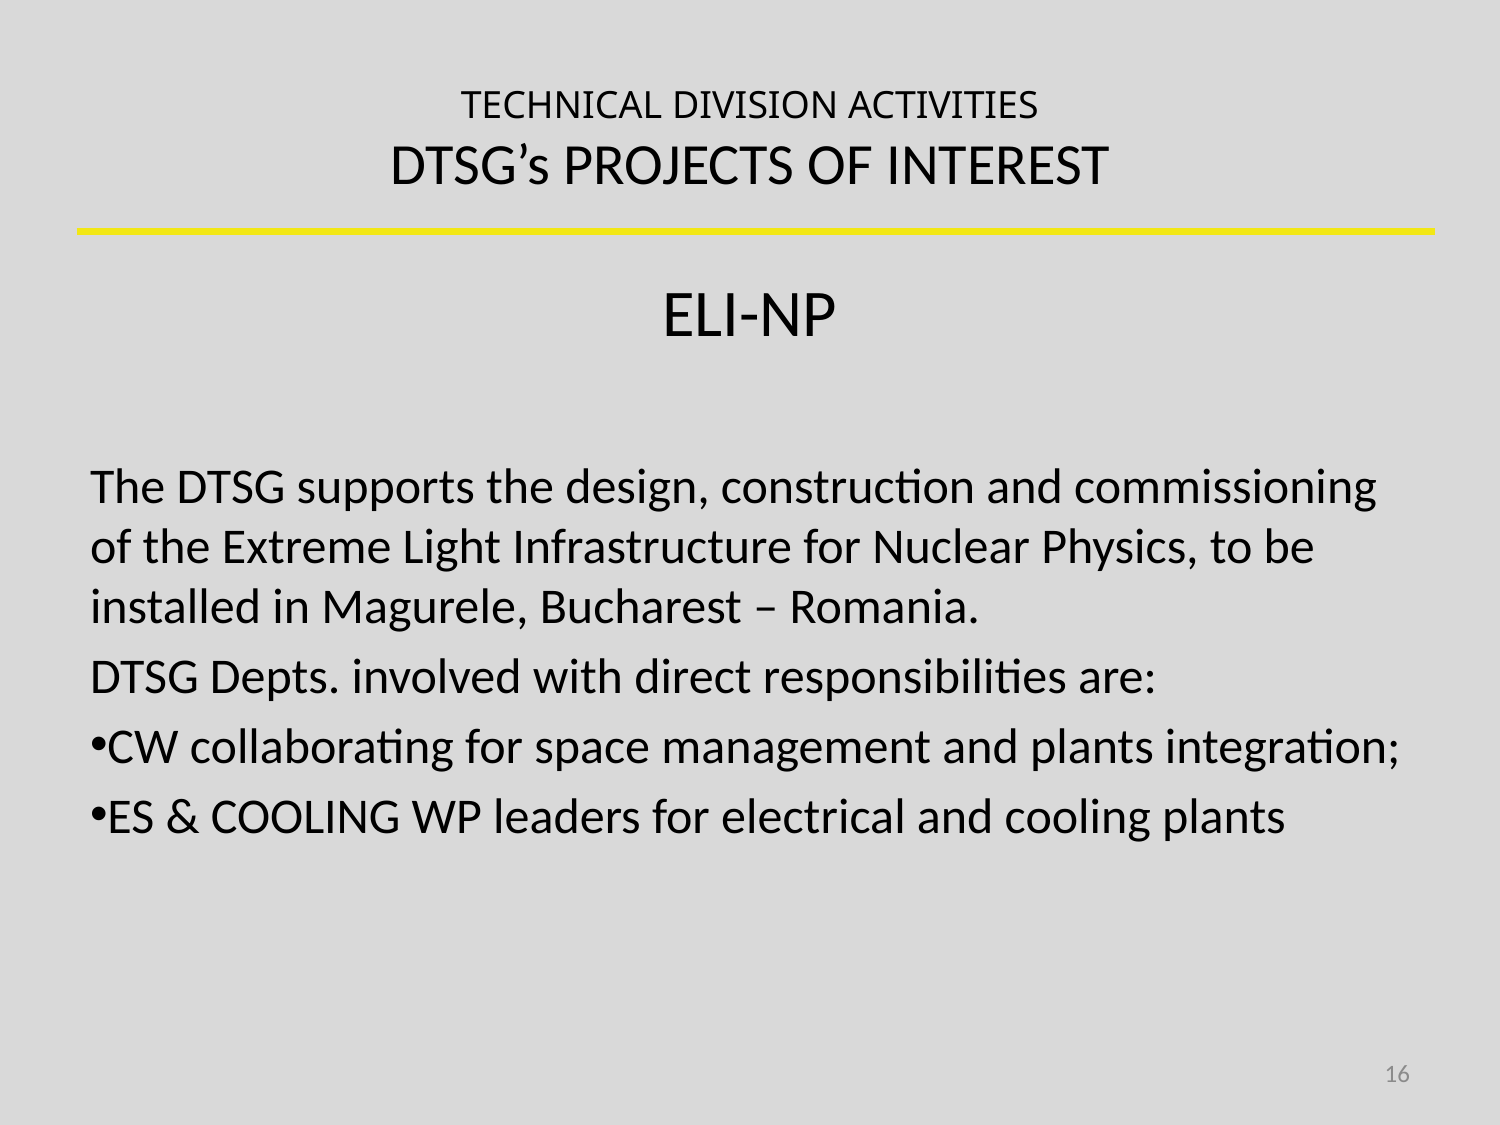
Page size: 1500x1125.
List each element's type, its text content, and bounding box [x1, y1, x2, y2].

slide_number 16 [1074, 1042, 1425, 1103]
title TECHNICAL DIVISION ACTIVITIES DTSG’s PROJECTS OF INTEREST [75, 45, 1425, 233]
list ELI-NP The DTSG supports the design, construction and commissioning of the Extreme Light Infrastructure for Nuclear Physics, to be installed in Magurele, Bucharest – Romania. DTSG Depts. involved with direct responsibilities are: CW collaborating for space management and plants integration; ES & COOLING WP leaders for electrical and cooling plants [75, 262, 1425, 1005]
